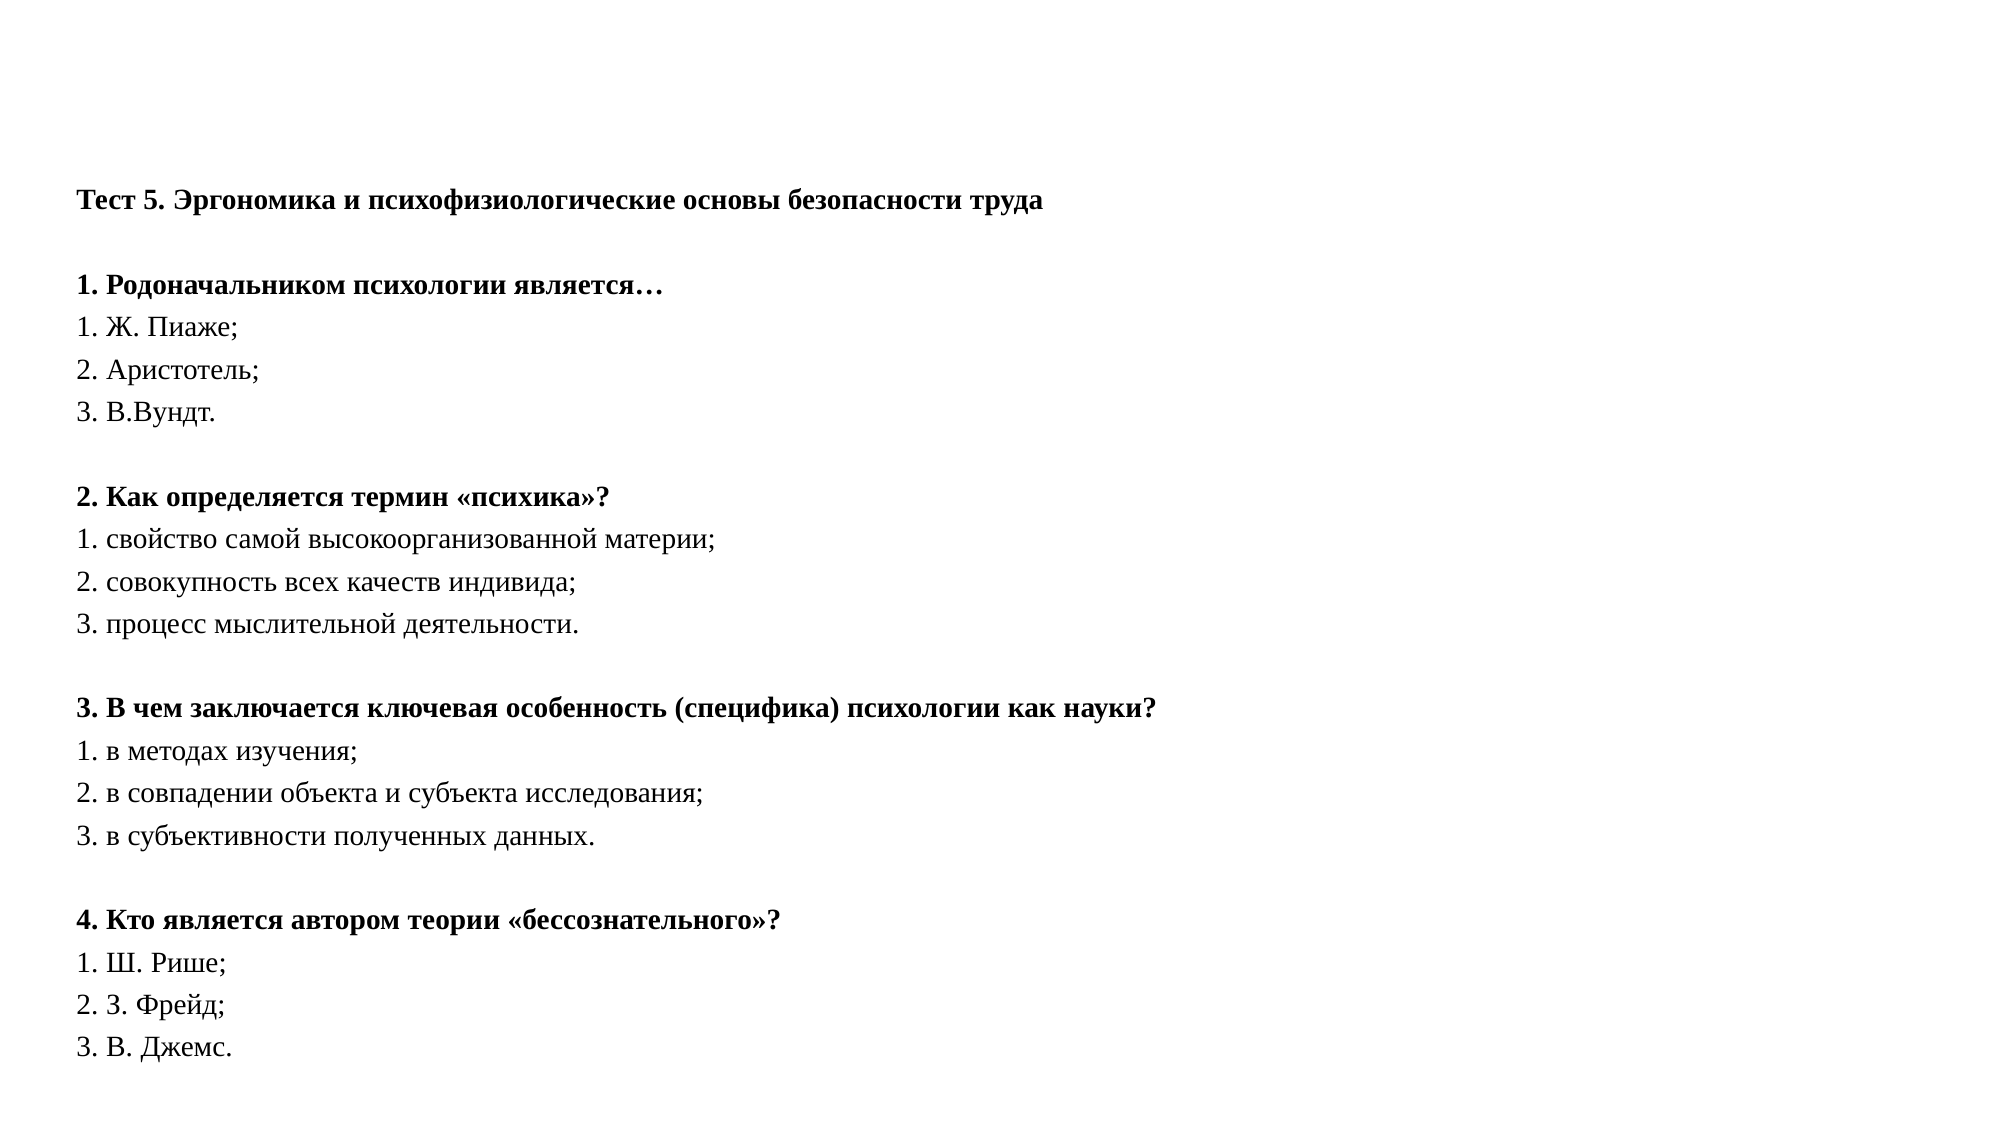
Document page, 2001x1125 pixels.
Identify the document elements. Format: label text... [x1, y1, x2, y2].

subtitle Тест 5. Эргономика и психофизиологические основы безопасности труда 1. Родоначальником психологии является… 1. Ж. Пиаже; 2. Аристотель; 3. В.Вундт. 2. Как определяется термин «психика»? 1. свойство самой высокоорганизованной материи; 2. совокупность всех качеств индивида; 3. процесс мыслительной деятельности. 3. В чем заключается ключевая особенность (специфика) психологии как науки? 1. в методах изучения; 2. в совпадении объекта и субъекта исследования; 3. в субъективности полученных данных. 4. Кто является автором теории «бессознательного»? 1. Ш. Рише; 2. З. Фрейд; 3. В. Джемс. [61, 165, 1937, 1085]
